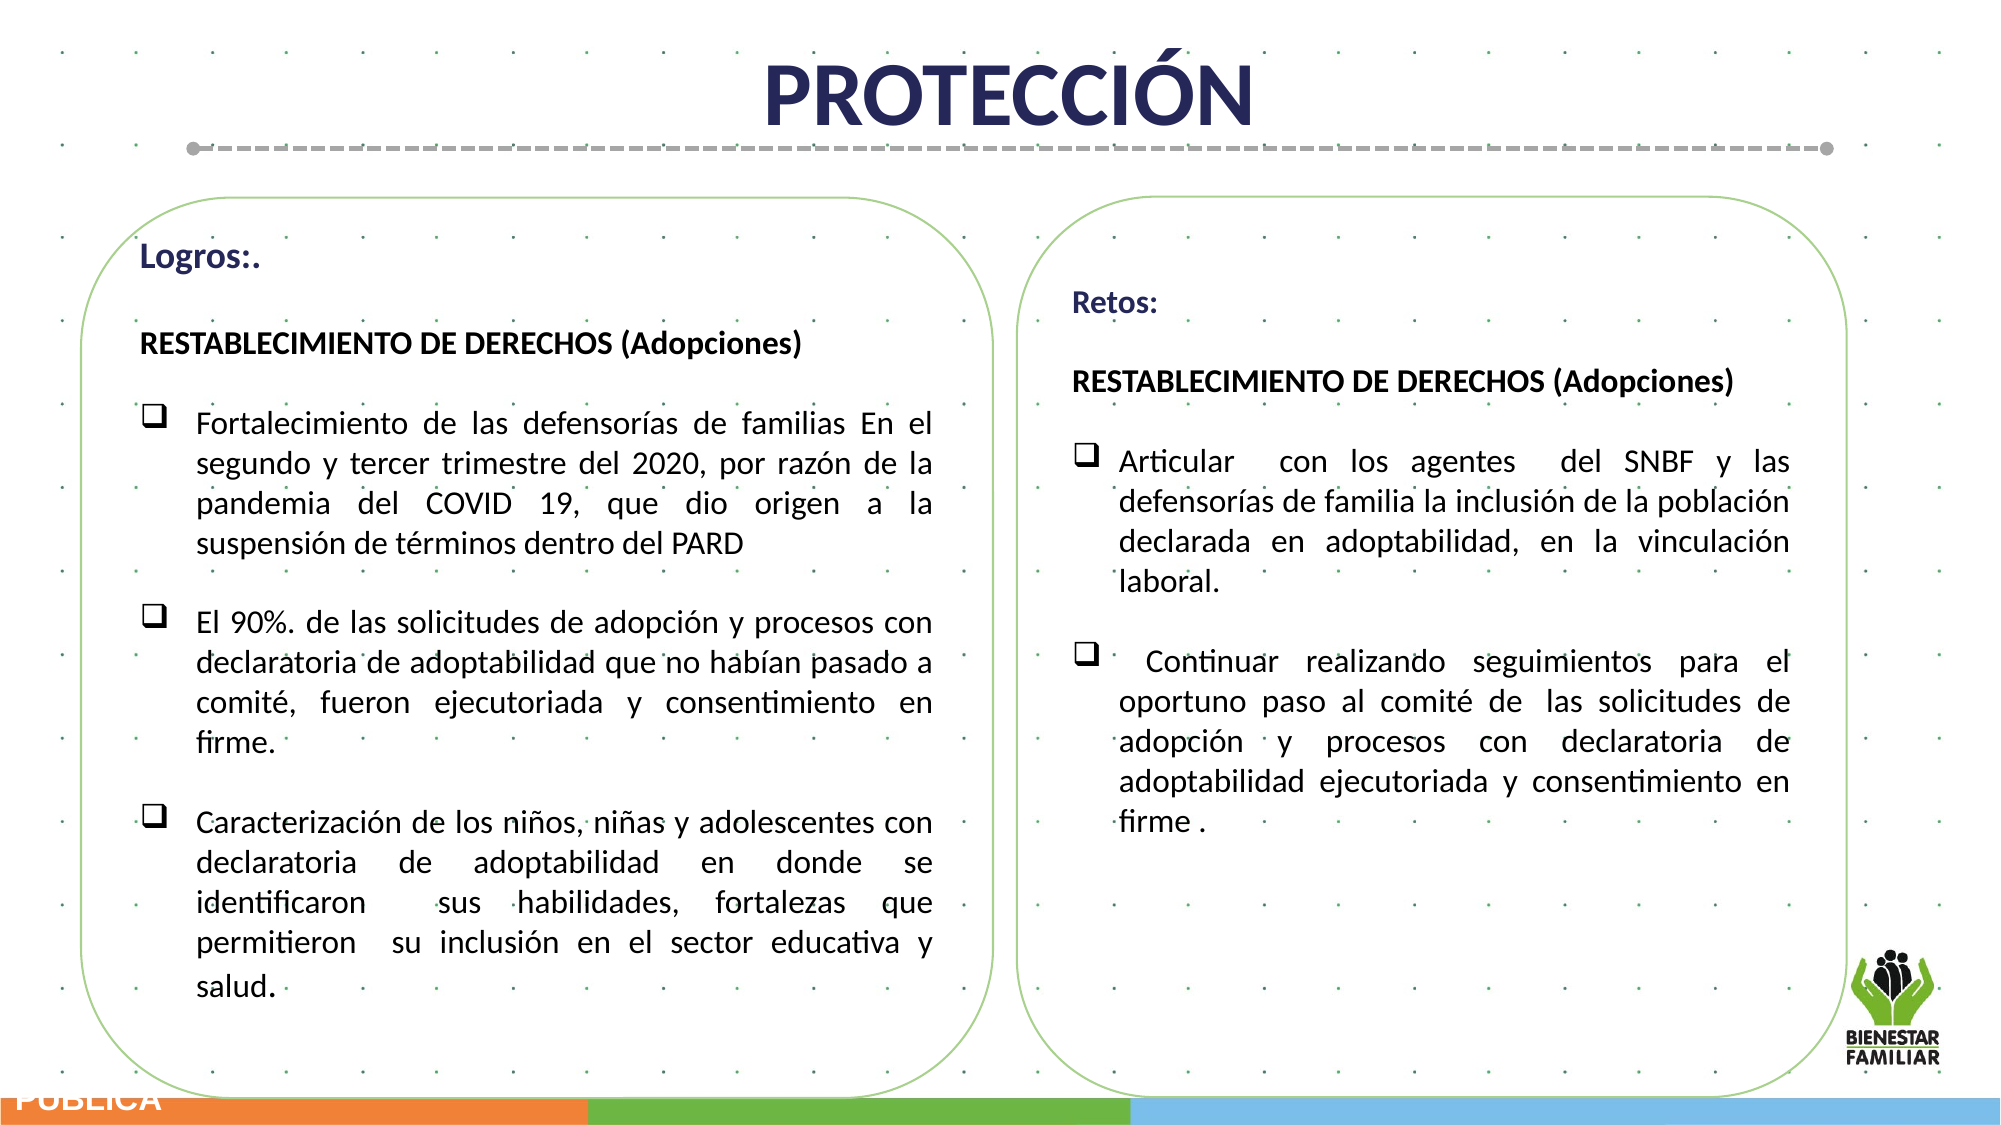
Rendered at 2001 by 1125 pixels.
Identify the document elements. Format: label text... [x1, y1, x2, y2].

text_box PROTECCIÓN [278, 82, 1742, 144]
text_box Logros:. RESTABLECIMIENTO DE DERECHOS (Adopciones) Fortalecimiento de las defensorías de familias En el segundo y tercer trimestre del 2020, por razón de la pandemia del COVID 19, que dio origen a la suspensión de términos dentro del PARD El 90%. de las solicitudes de adopción y procesos con declaratoria de adoptabilidad que no habían pasado a comité, fueron ejecutoriada y consentimiento en firme. Caracterización de los niños, niñas y adolescentes con declaratoria de adoptabilidad en donde se identificaron sus habilidades, fortalezas que permitieron su inclusión en el sector educativa y salud. [79, 196, 995, 1100]
picture [0, 0, 2001, 1125]
text_box PÚBLICA [0, 1069, 178, 1125]
text_box Retos: Retos: RESTABLECIMIENTO DE DERECHOS (Adopciones) Articular con los agentes del SNBF y las defensorías de familia la inclusión de la población declarada en adoptabilidad, en la vinculación laboral. Continuar realizando seguimientos para el oportuno paso al comité de las solicitudes de adopción y procesos con declaratoria de adoptabilidad ejecutoriada y consentimiento en firme . [1015, 195, 1848, 1099]
